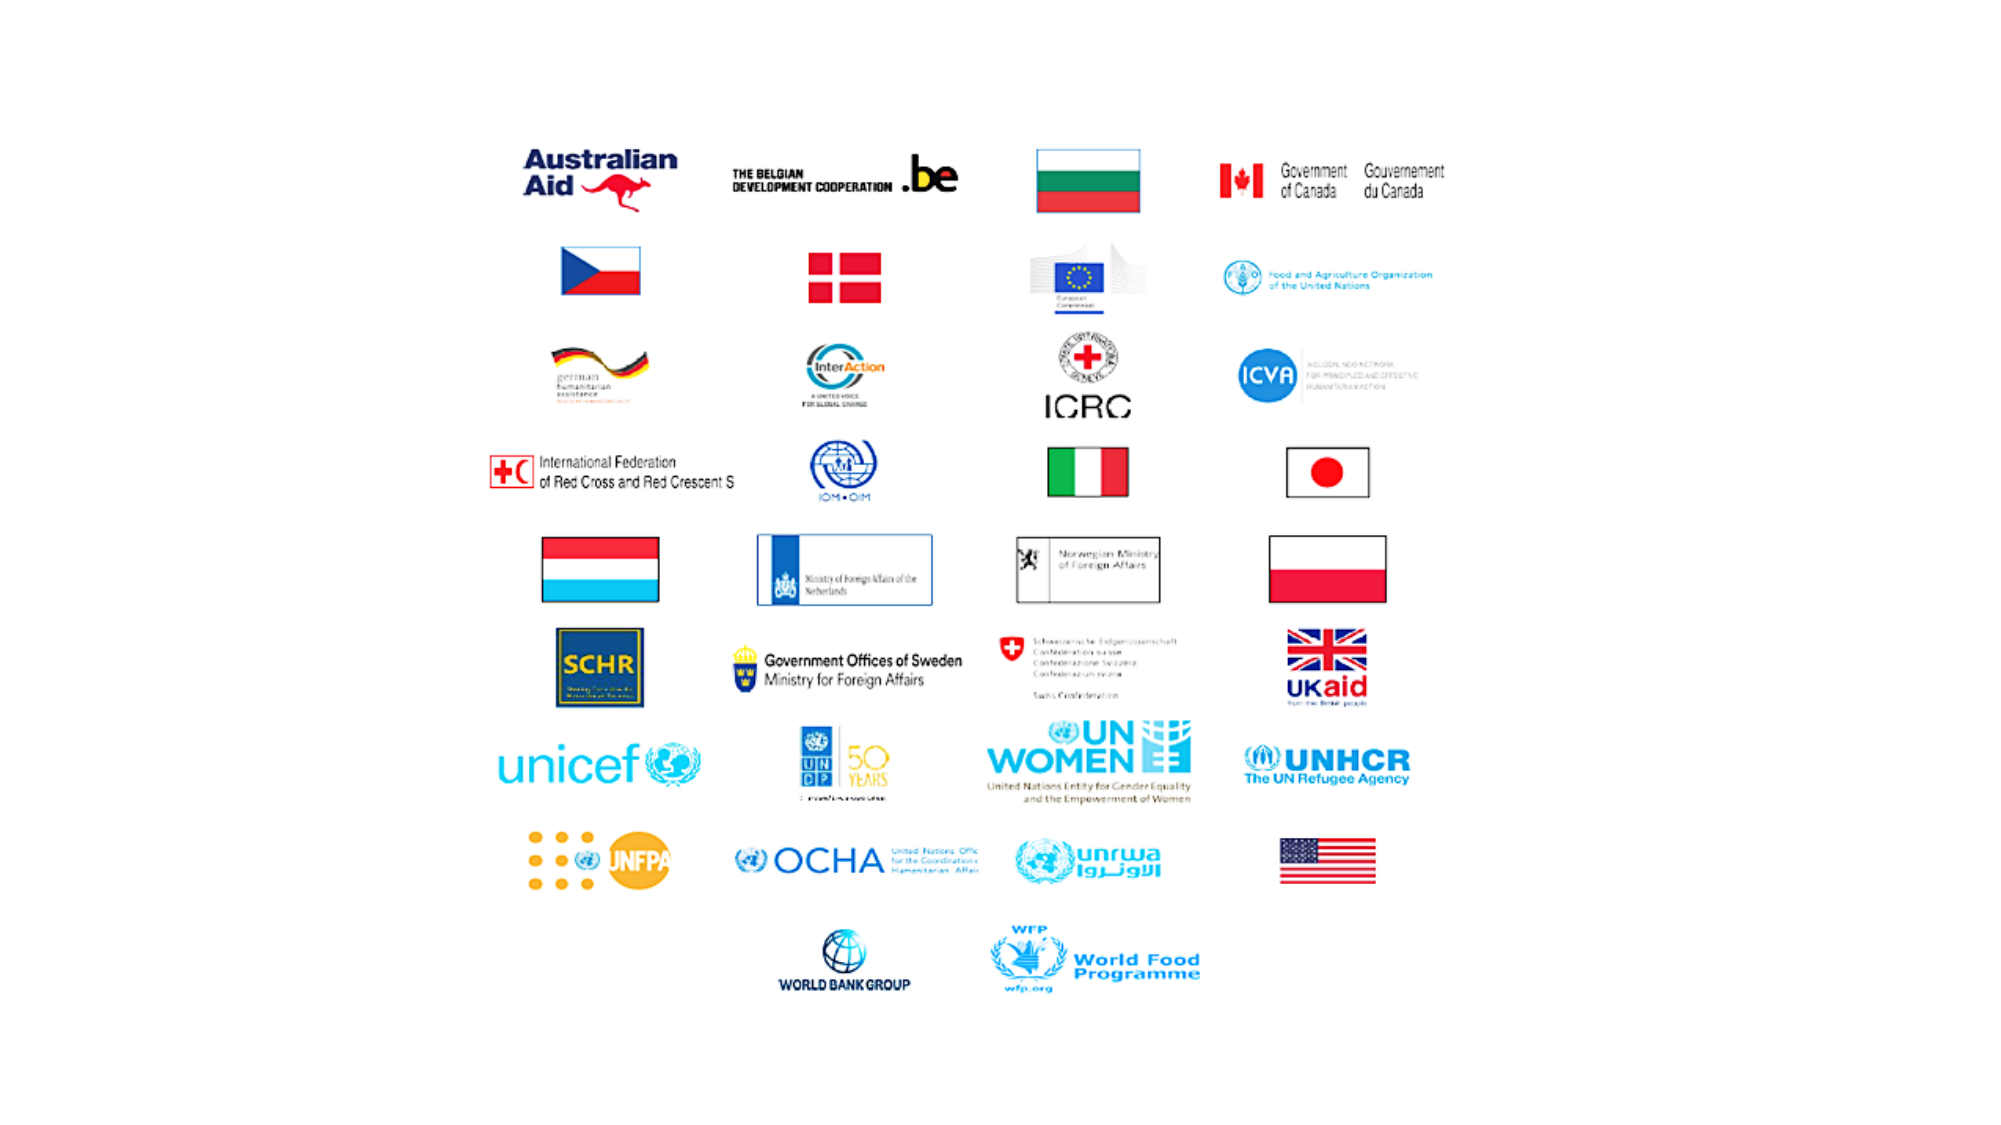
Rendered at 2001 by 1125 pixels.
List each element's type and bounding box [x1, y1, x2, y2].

picture [440, 137, 1500, 1009]
